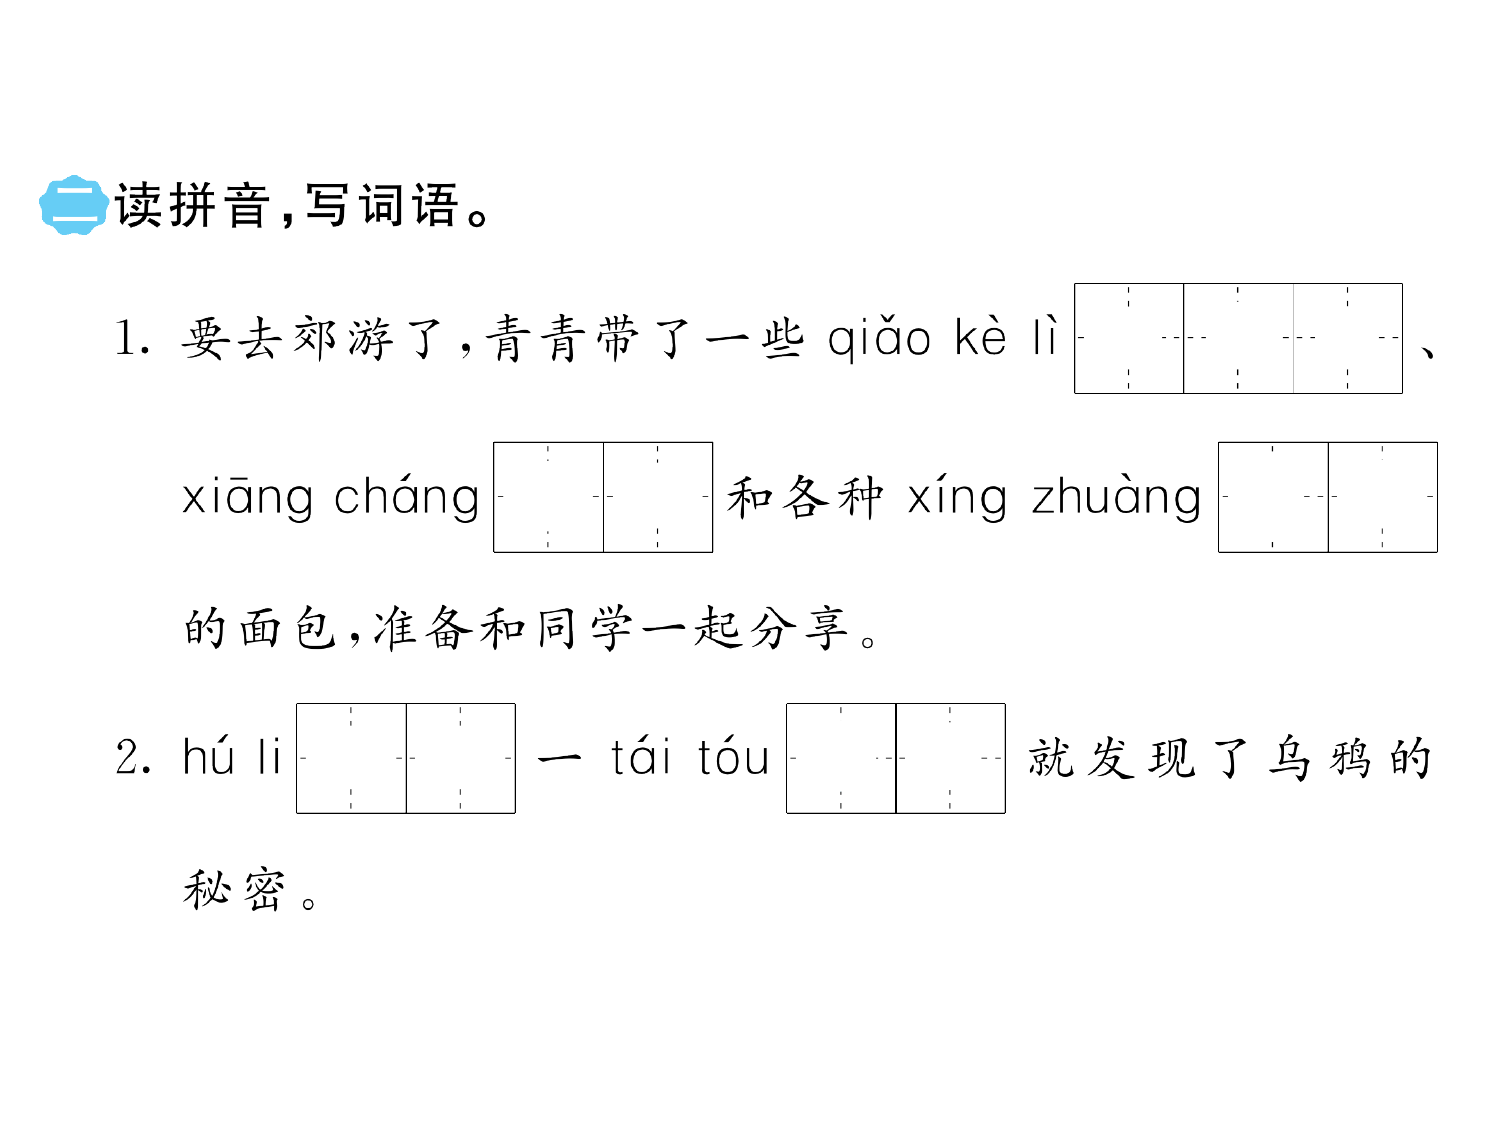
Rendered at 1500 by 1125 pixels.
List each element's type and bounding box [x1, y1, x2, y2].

picture [35, 160, 1500, 945]
